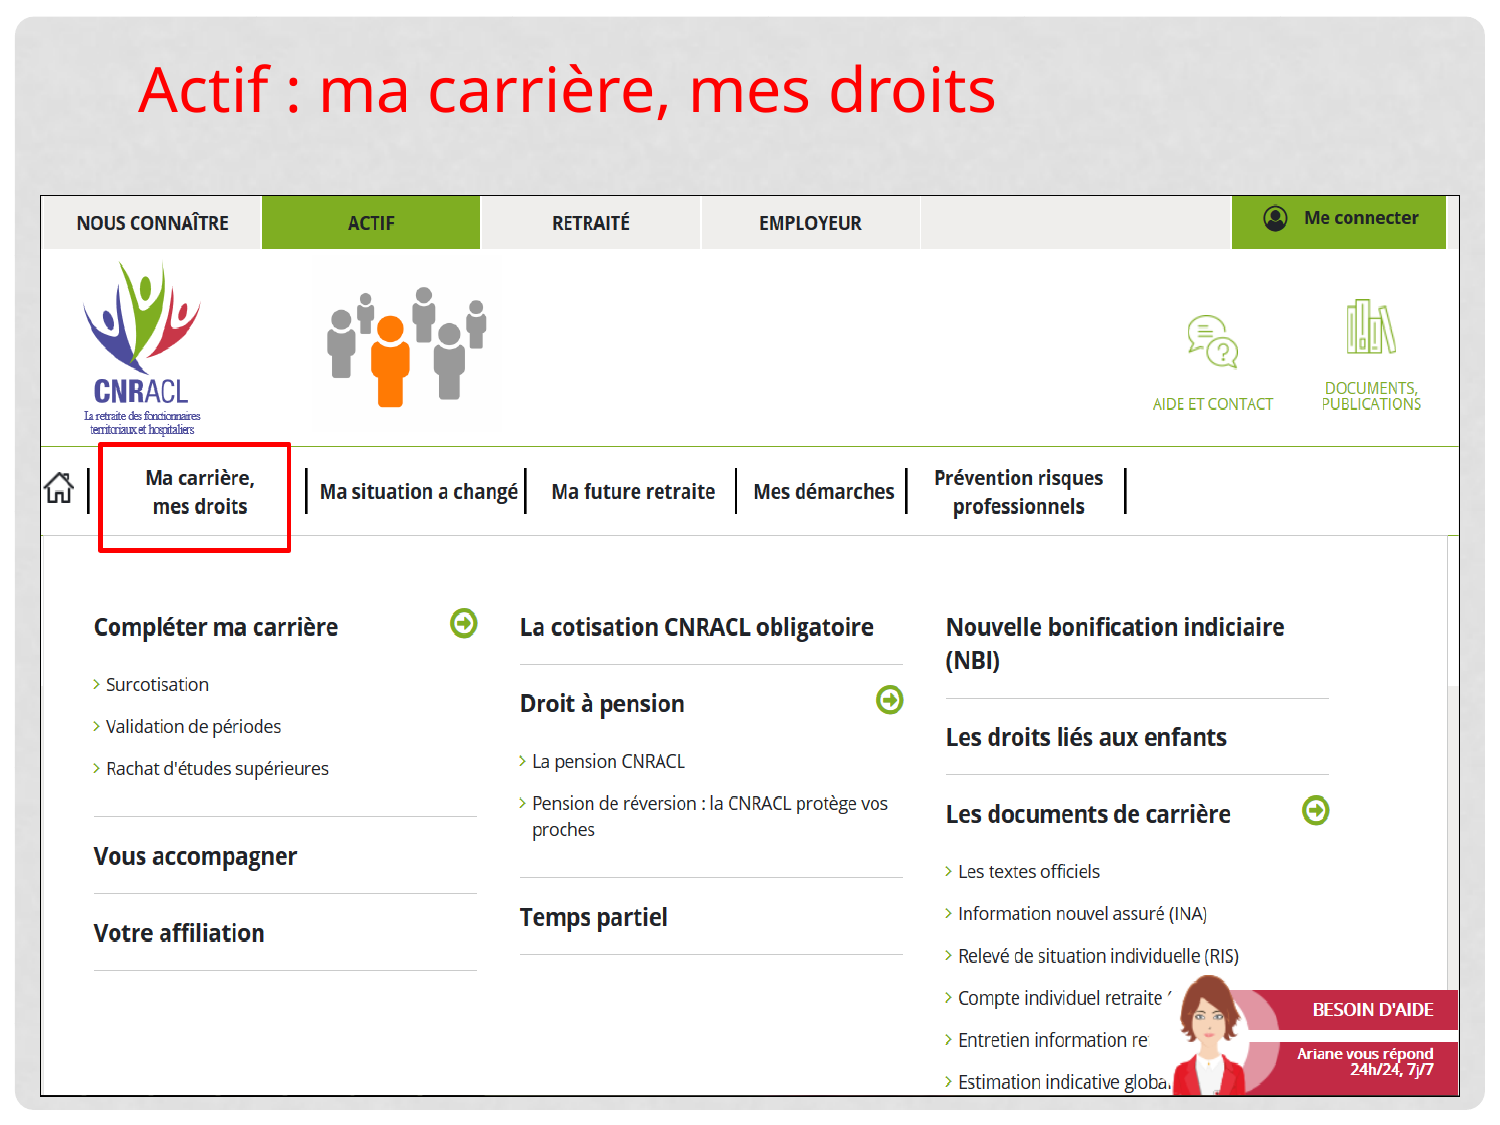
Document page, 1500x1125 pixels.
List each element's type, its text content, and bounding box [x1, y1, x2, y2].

picture [40, 196, 1459, 1096]
text_box Actif : ma carrière, mes droits [123, 42, 1176, 133]
